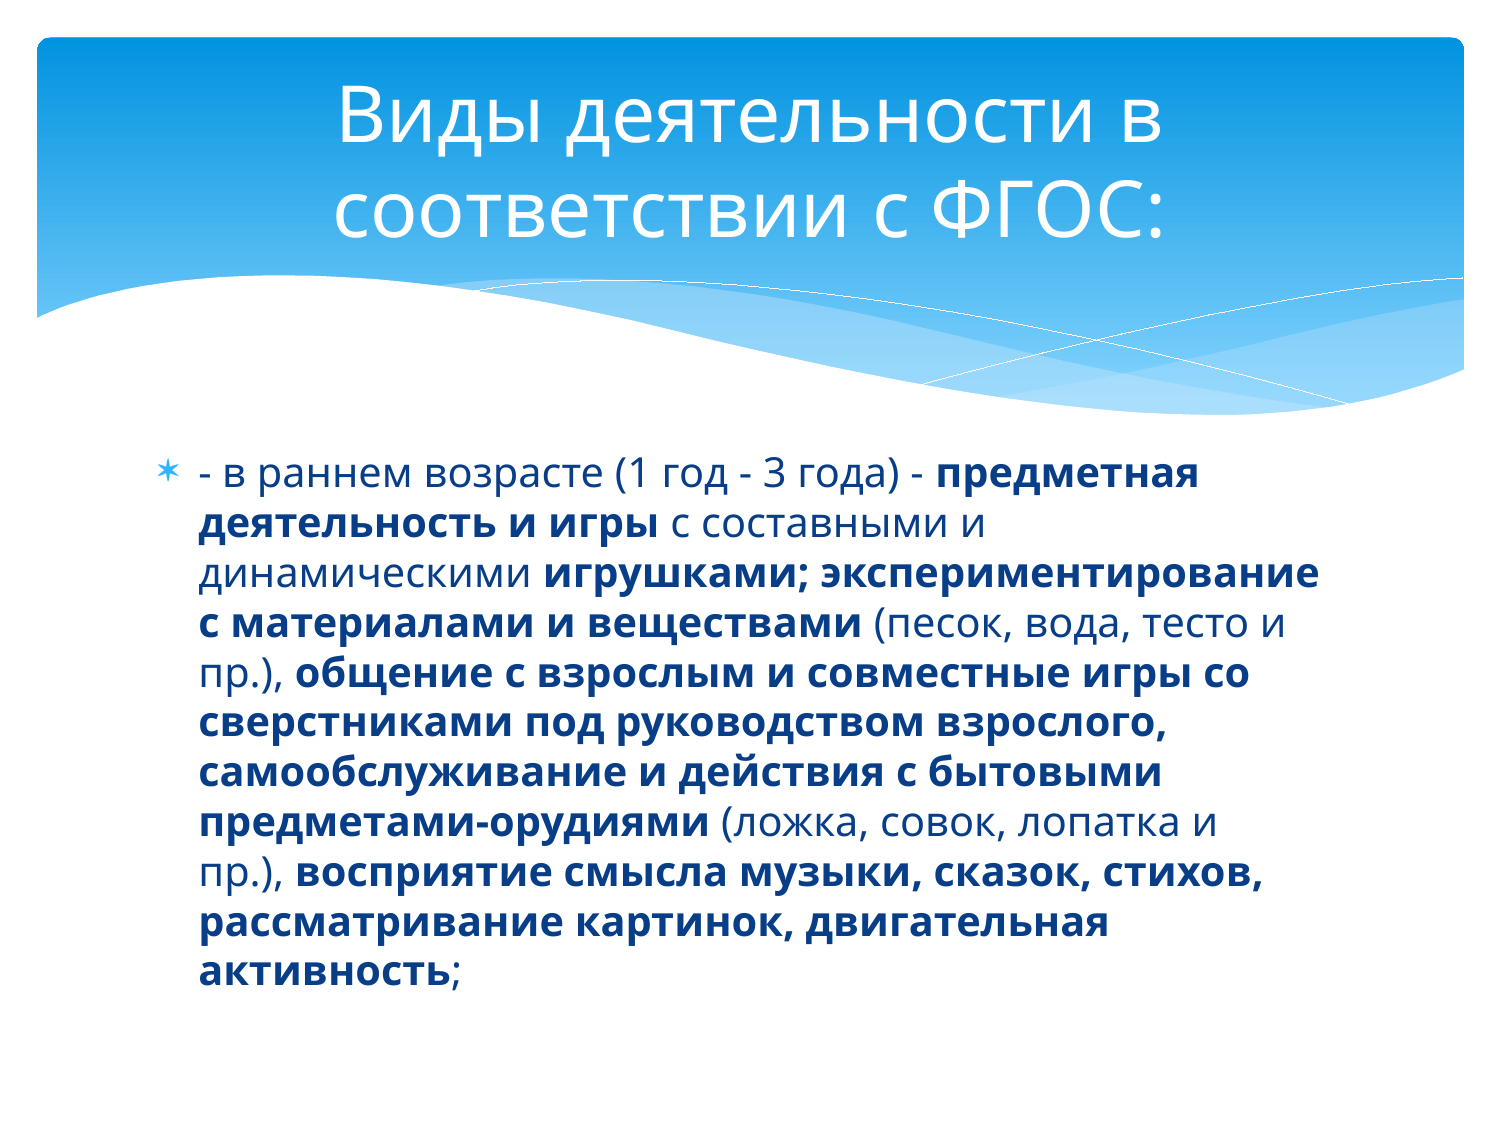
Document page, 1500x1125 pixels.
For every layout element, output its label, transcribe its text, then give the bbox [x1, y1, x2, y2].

title Виды деятельности в соответствии с ФГОС: [75, 55, 1425, 261]
list - в раннем возрасте (1 год - 3 года) - предметная деятельность и игры с составными и динамическими игрушками; экспериментирование с материалами и веществами (песок, вода, тесто и пр.), общение с взрослым и совместные игры со сверстниками под руководством взрослого, самообслуживание и действия с бытовыми предметами-орудиями (ложка, совок, лопатка и пр.), восприятие смысла музыки, сказок, стихов, рассматривание картинок, двигательная активность; [143, 438, 1359, 1005]
